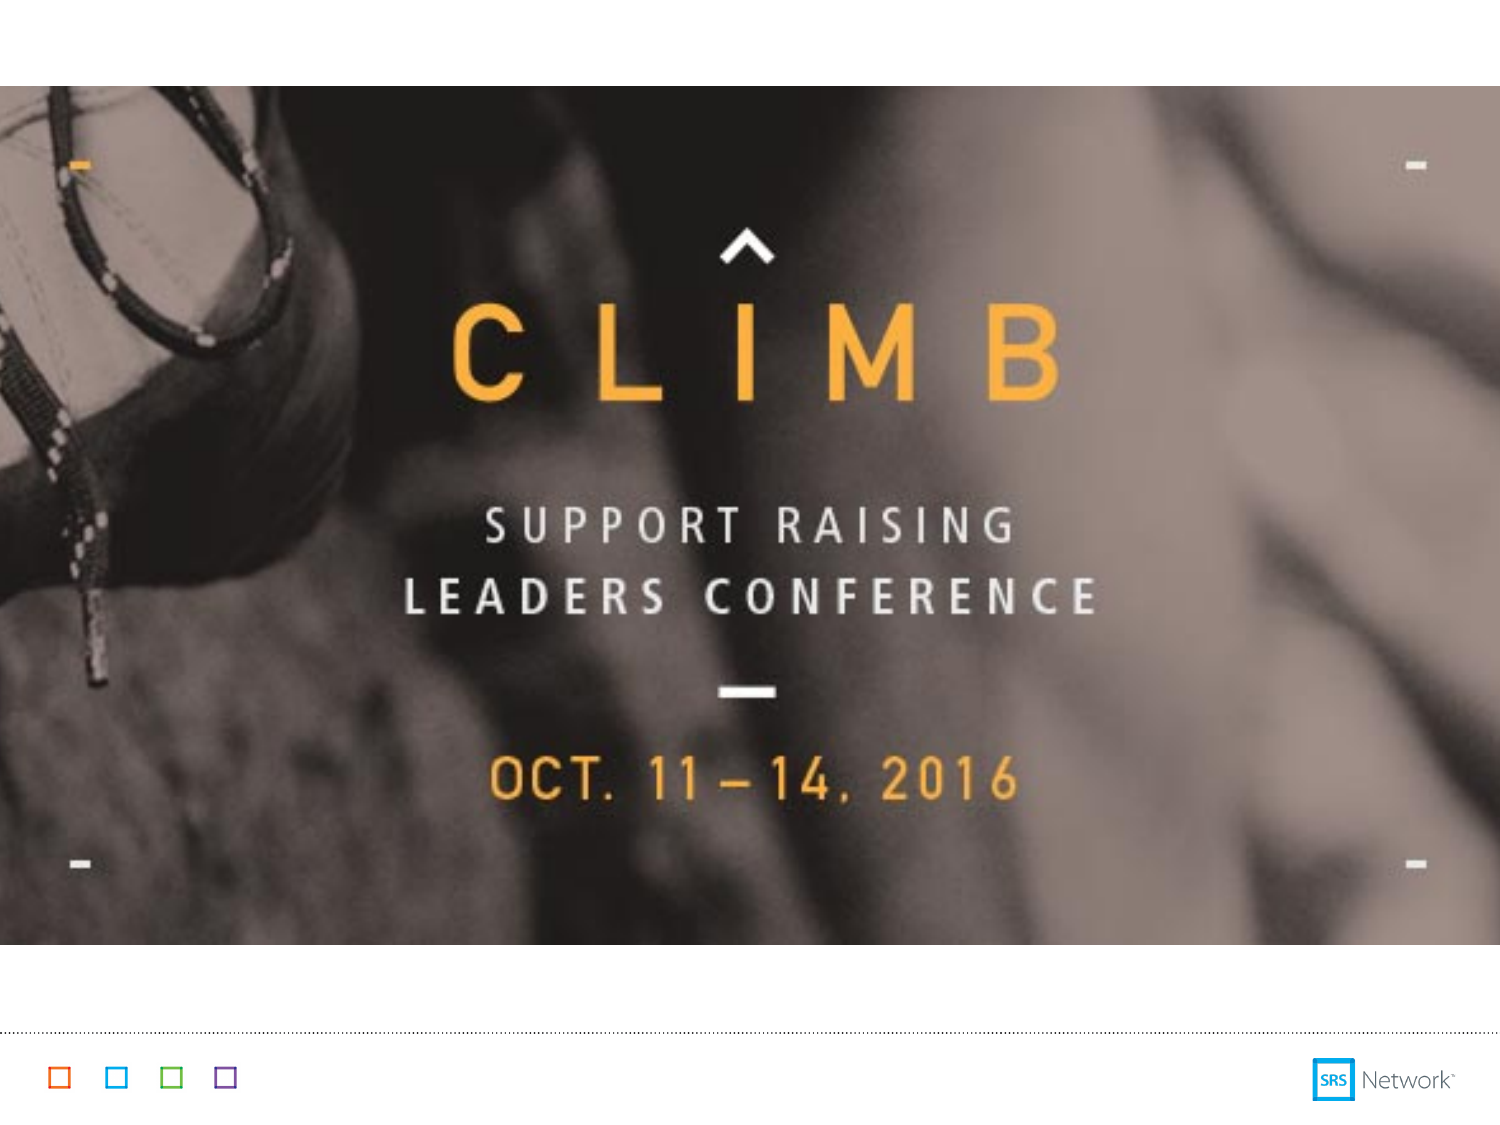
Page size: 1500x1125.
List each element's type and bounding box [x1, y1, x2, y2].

picture [44, 1062, 75, 1093]
picture [101, 1062, 132, 1093]
picture [156, 1062, 187, 1093]
picture [210, 1062, 241, 1093]
picture [0, 1028, 1500, 1038]
picture [0, 86, 1500, 945]
